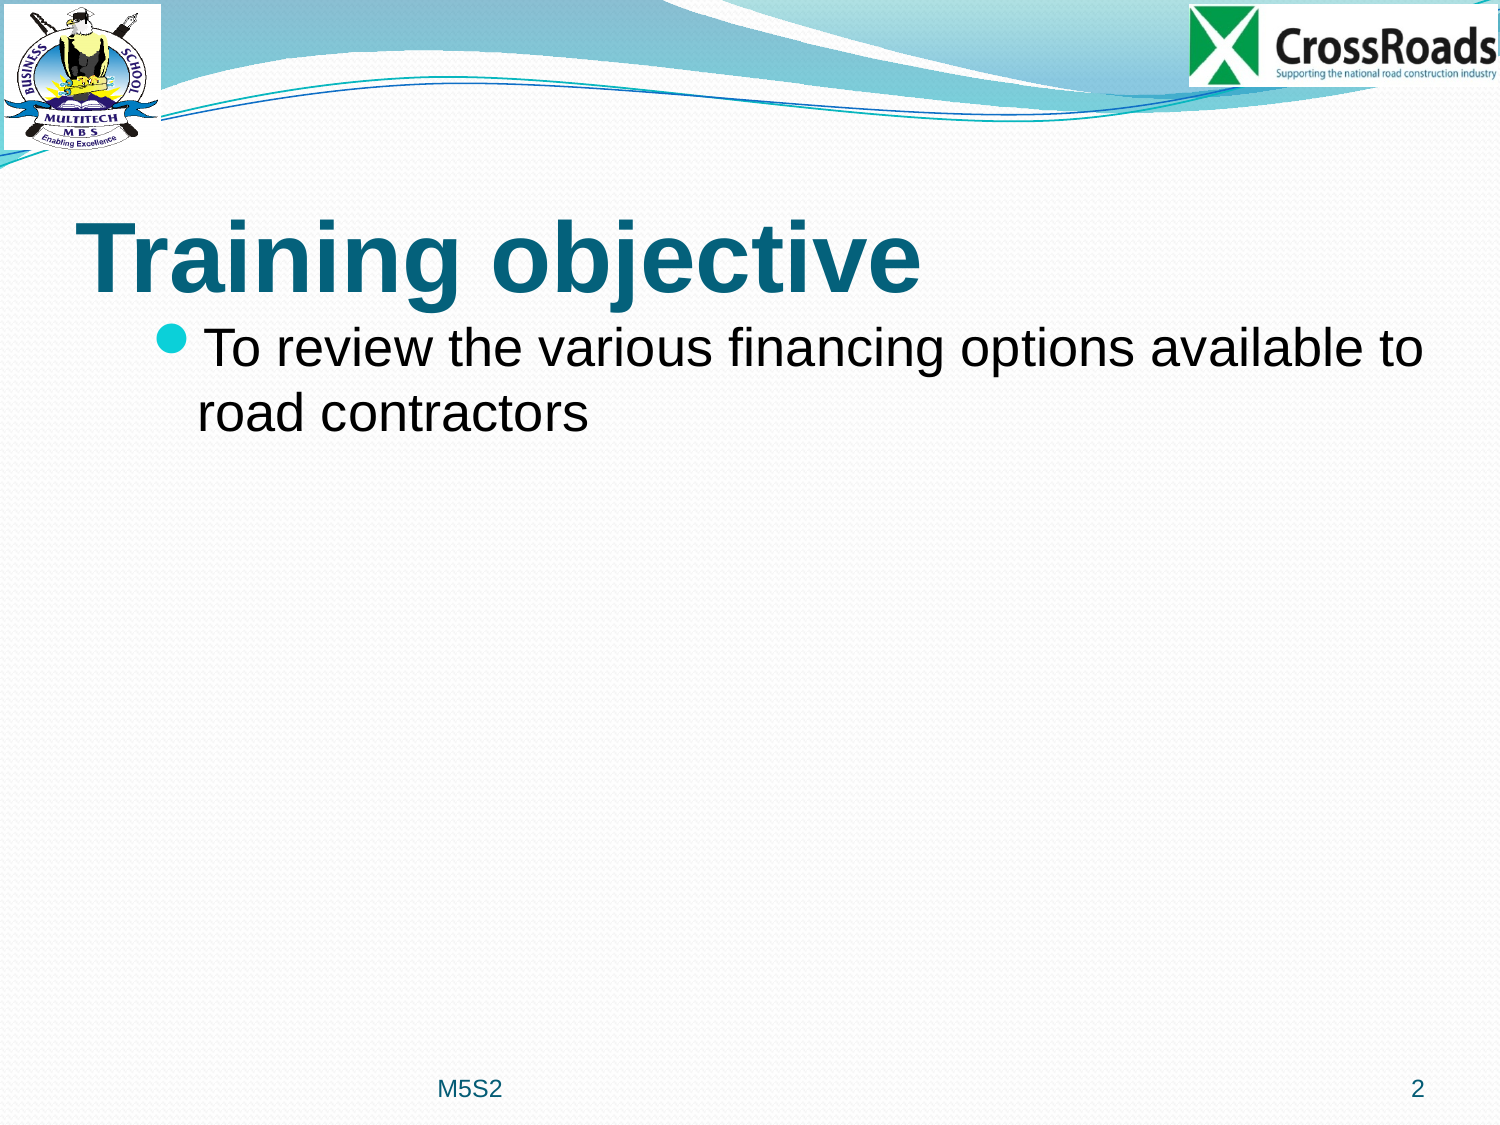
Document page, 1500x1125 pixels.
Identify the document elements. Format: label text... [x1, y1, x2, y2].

list To review the various financing options available to road contractors [137, 304, 1488, 1025]
picture [1189, 4, 1498, 87]
title Training objective [75, 125, 1425, 313]
slide_number 2 [1299, 1042, 1425, 1103]
footer M5S2 [437, 1042, 988, 1103]
